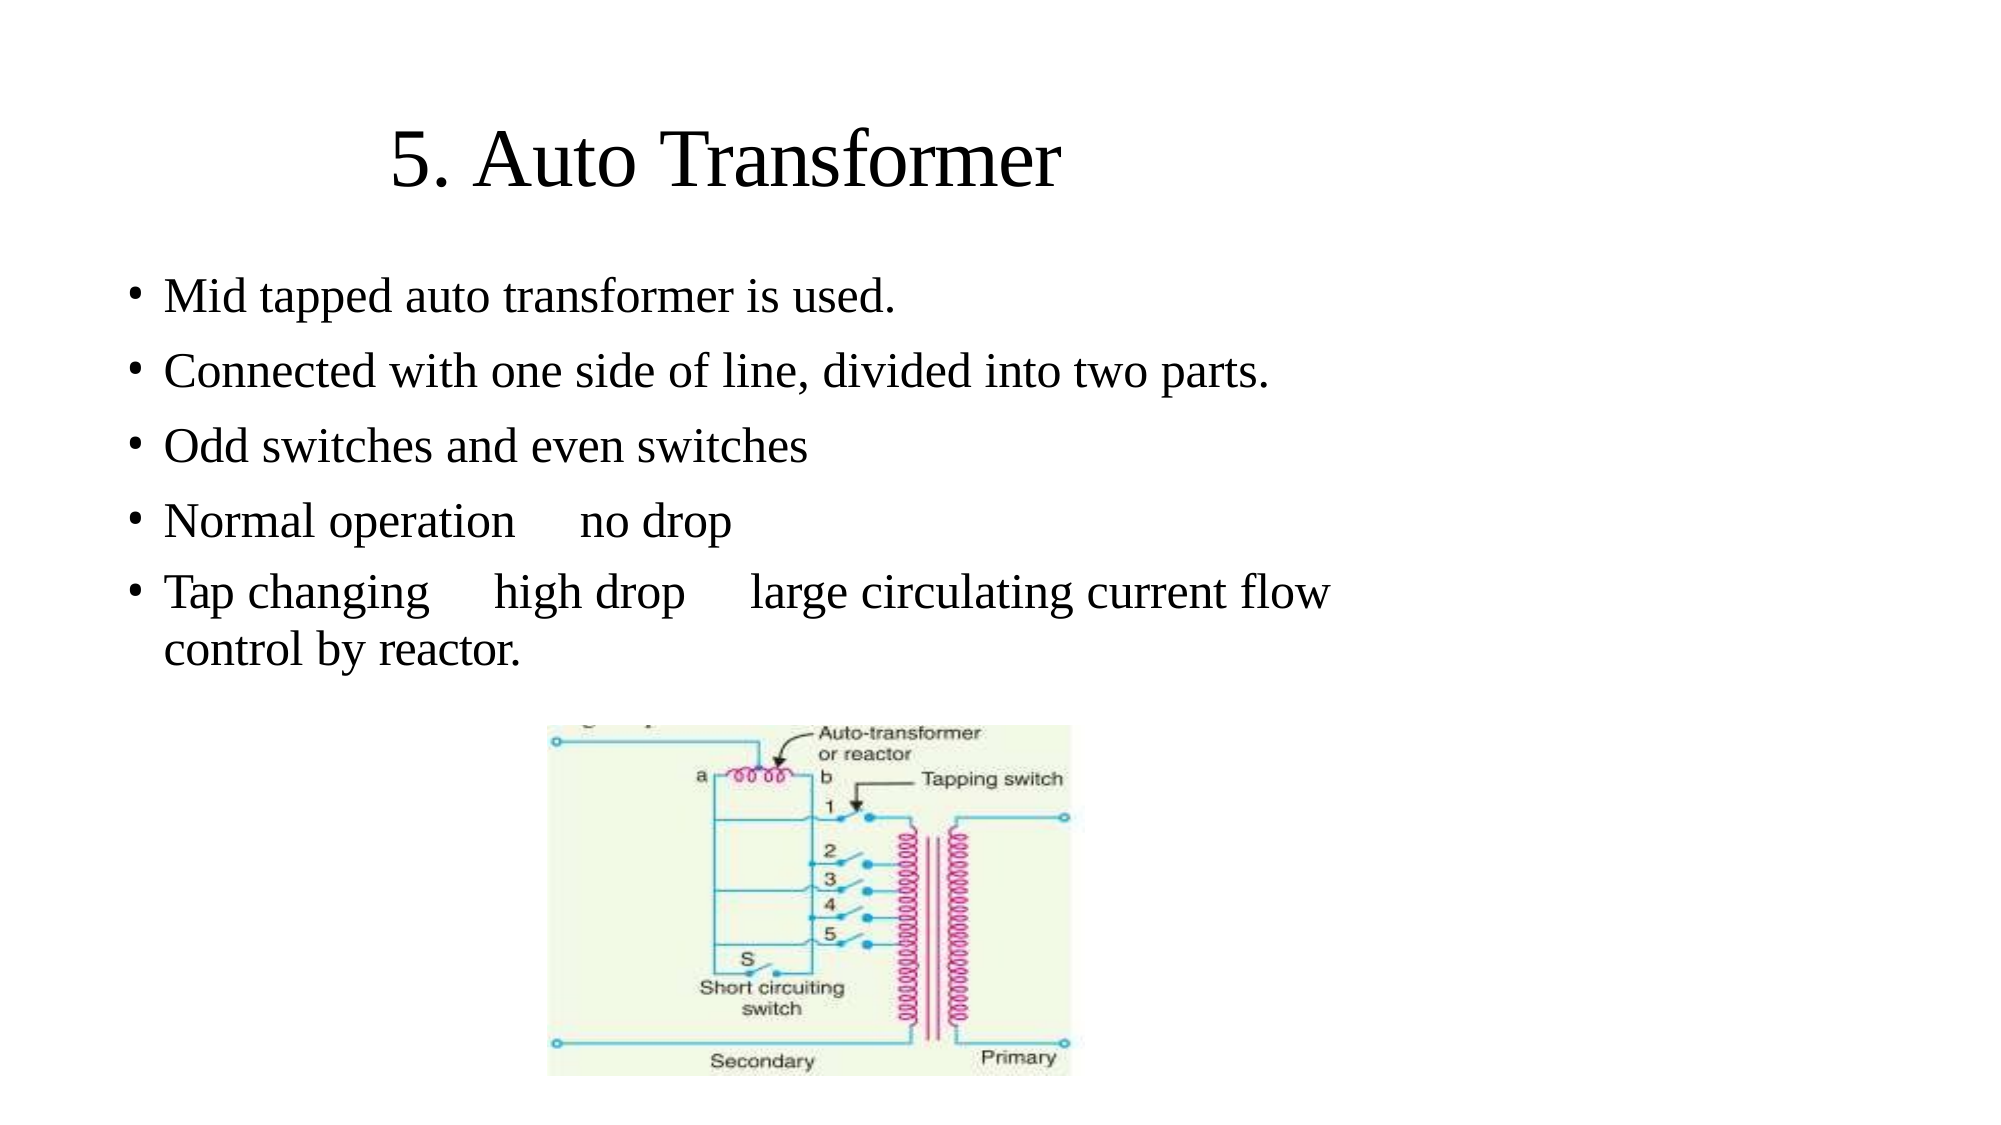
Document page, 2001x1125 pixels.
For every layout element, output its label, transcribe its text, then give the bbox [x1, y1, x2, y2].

picture [547, 725, 1086, 1076]
title 5. Auto Transformer [150, 56, 1300, 245]
text_box Mid tapped auto transformer is used. Connected with one side of line, divided into two parts. Odd switches and even switches Normal operation  no drop Tap changing  high drop  large circulating current flow  control by reactor. [124, 245, 1409, 676]
